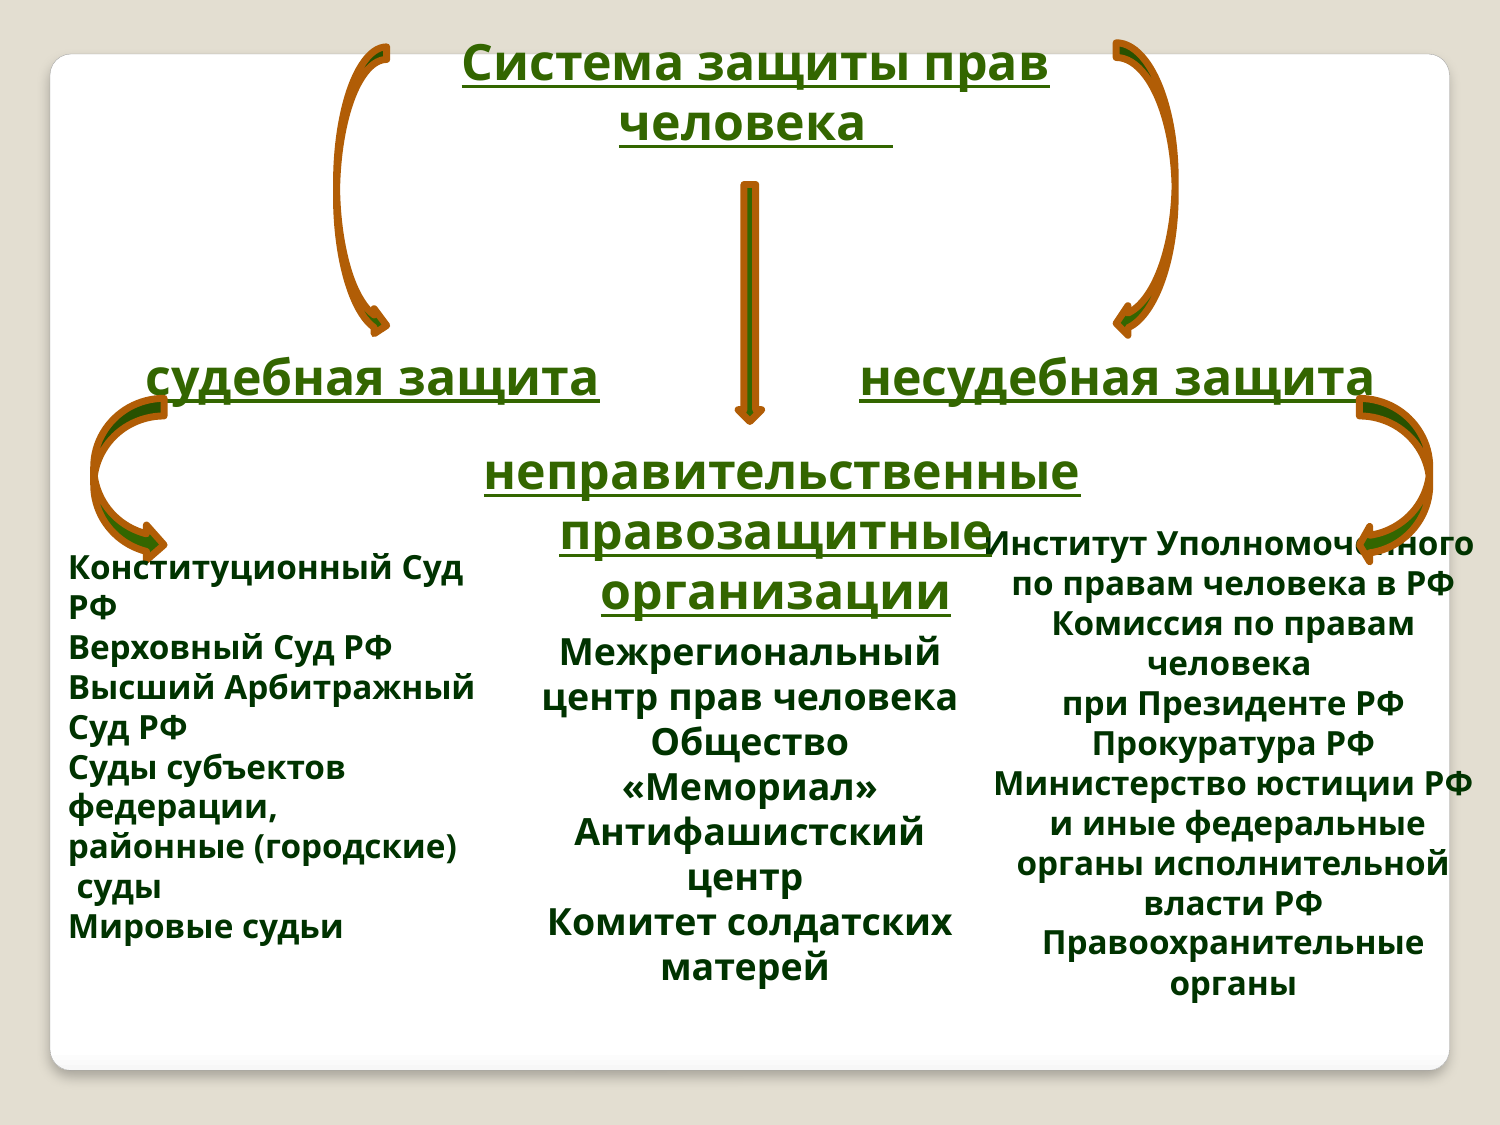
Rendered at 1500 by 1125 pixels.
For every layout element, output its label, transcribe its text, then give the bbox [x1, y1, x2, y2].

text_box несудебная защита [844, 338, 1471, 413]
text_box неправительственные правозащитные организации [324, 432, 1227, 628]
text_box Институт Уполномоченного по правам человека в РФ Комиссия по правам человека при Президенте РФ Прокуратура РФ Министерство юстиции РФ и иные федеральные органы исполнительной власти РФ Правоохранительные органы [967, 515, 1500, 1009]
text_box Система защиты прав человека [328, 23, 1184, 209]
text_box Конституционный Суд РФ Верховный Суд РФ Высший Арбитражный Суд РФ Суды субъектов федерации, районные (городские) суды Мировые судьи [53, 538, 526, 953]
text_box судебная защита [130, 338, 615, 413]
text_box [1355, 394, 1434, 566]
text_box Межрегиональный центр прав человека Общество «Мемориал» Антифашистский центр Комитет солдатских матерей [503, 621, 996, 996]
text_box [1112, 39, 1179, 339]
text_box [333, 43, 391, 337]
text_box [734, 181, 766, 425]
text_box [90, 394, 168, 538]
